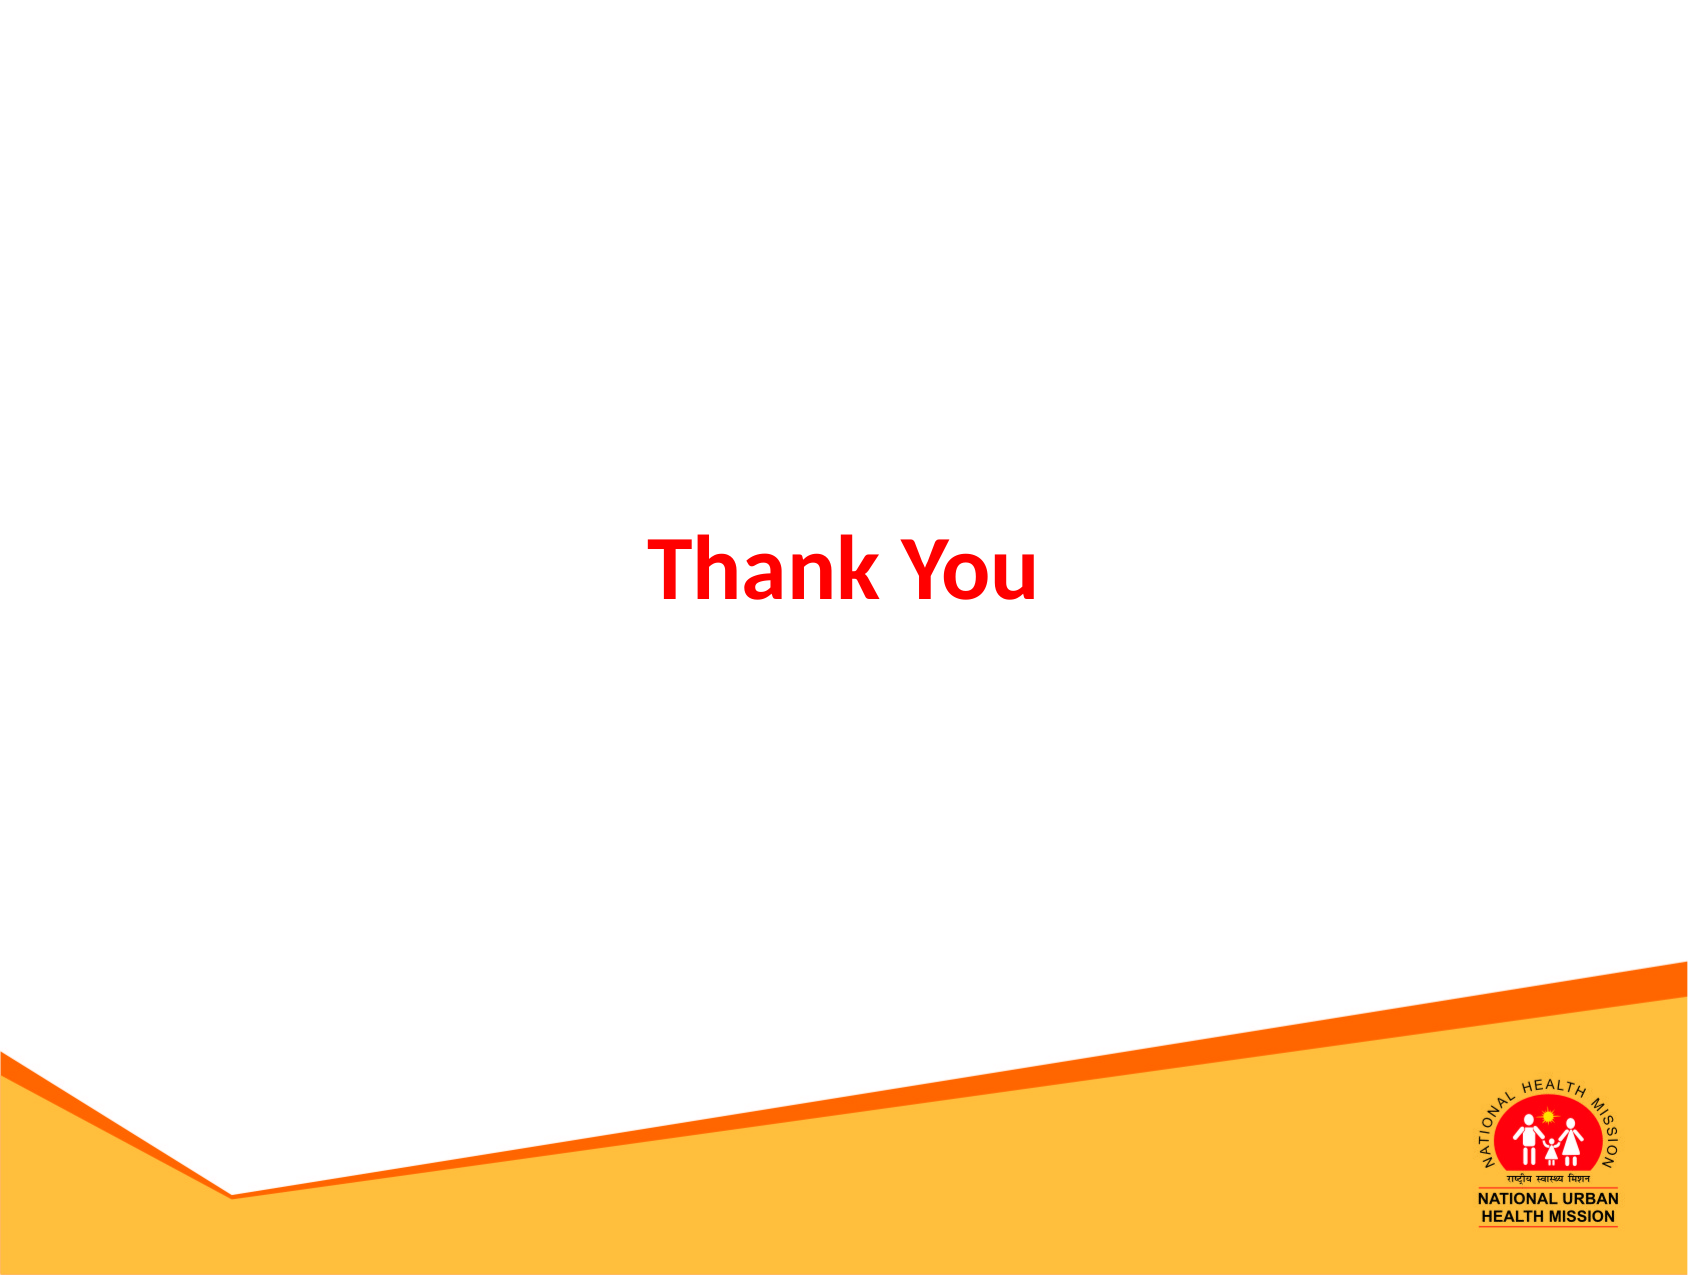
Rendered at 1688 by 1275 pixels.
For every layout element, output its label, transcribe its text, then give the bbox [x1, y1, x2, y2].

picture [0, 0, 1688, 1275]
text_box Thank You [468, 500, 1219, 625]
